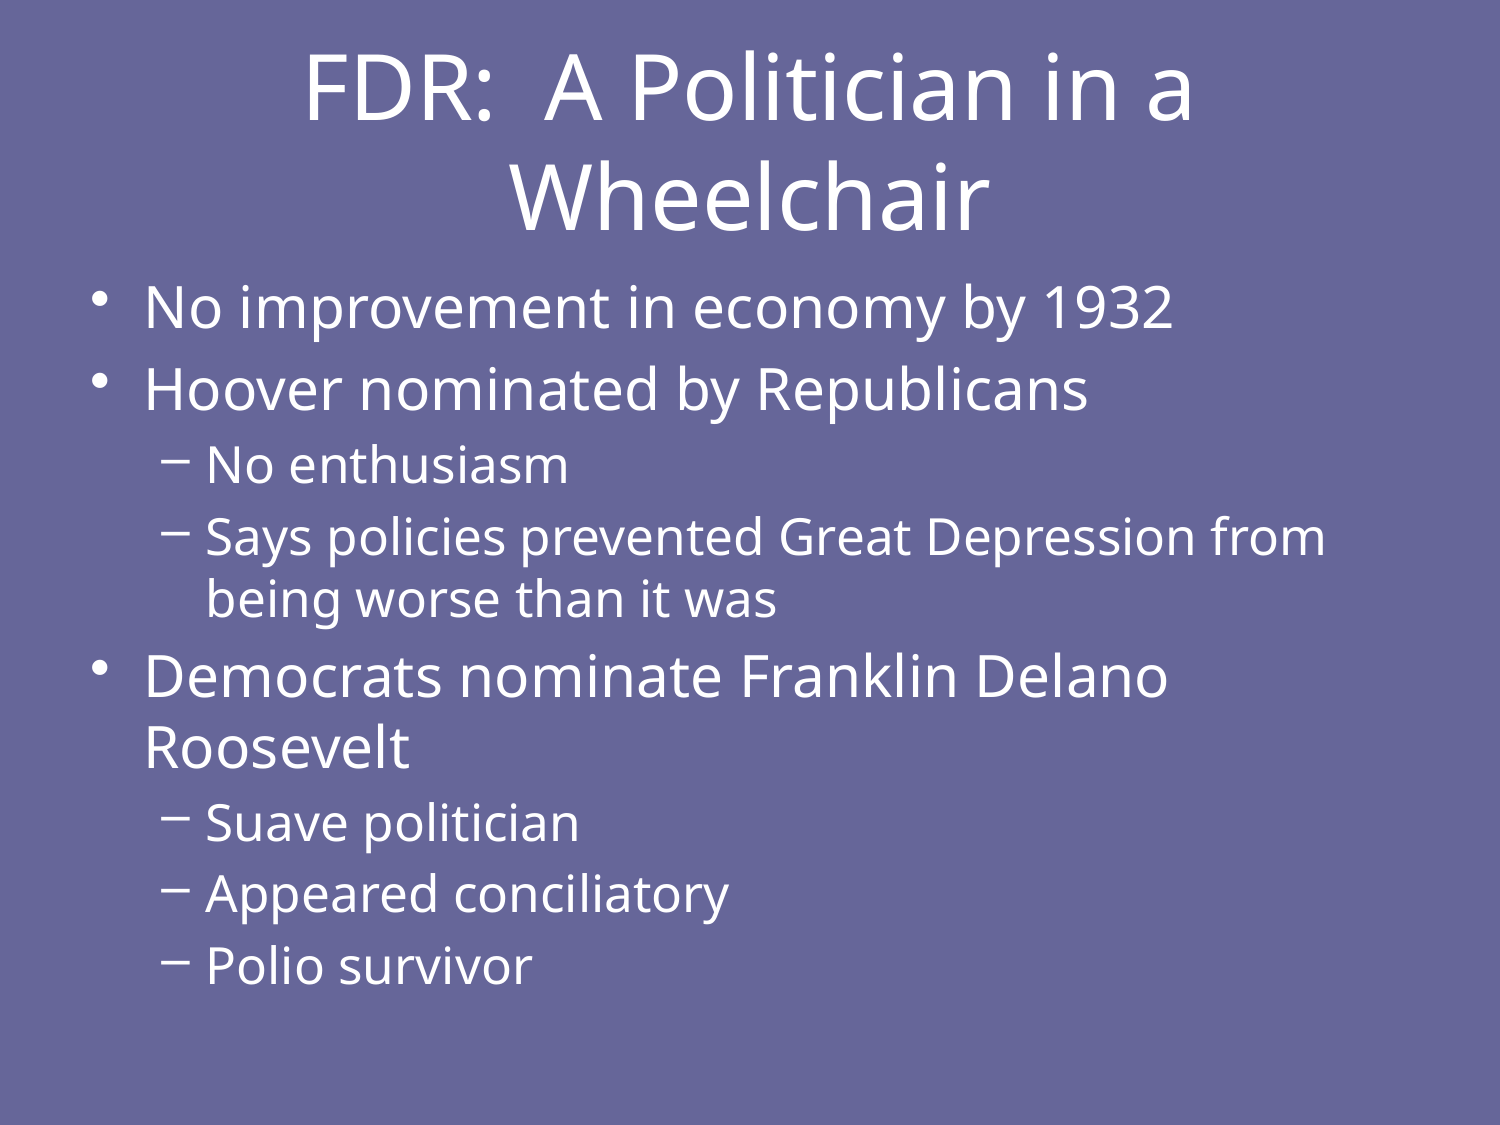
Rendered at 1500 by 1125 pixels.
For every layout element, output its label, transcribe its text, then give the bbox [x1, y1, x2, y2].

title FDR: A Politician in a Wheelchair [75, 45, 1425, 233]
list No improvement in economy by 1932 Hoover nominated by Republicans No enthusiasm Says policies prevented Great Depression from being worse than it was Democrats nominate Franklin Delano Roosevelt Suave politician Appeared conciliatory Polio survivor [75, 262, 1425, 1005]
